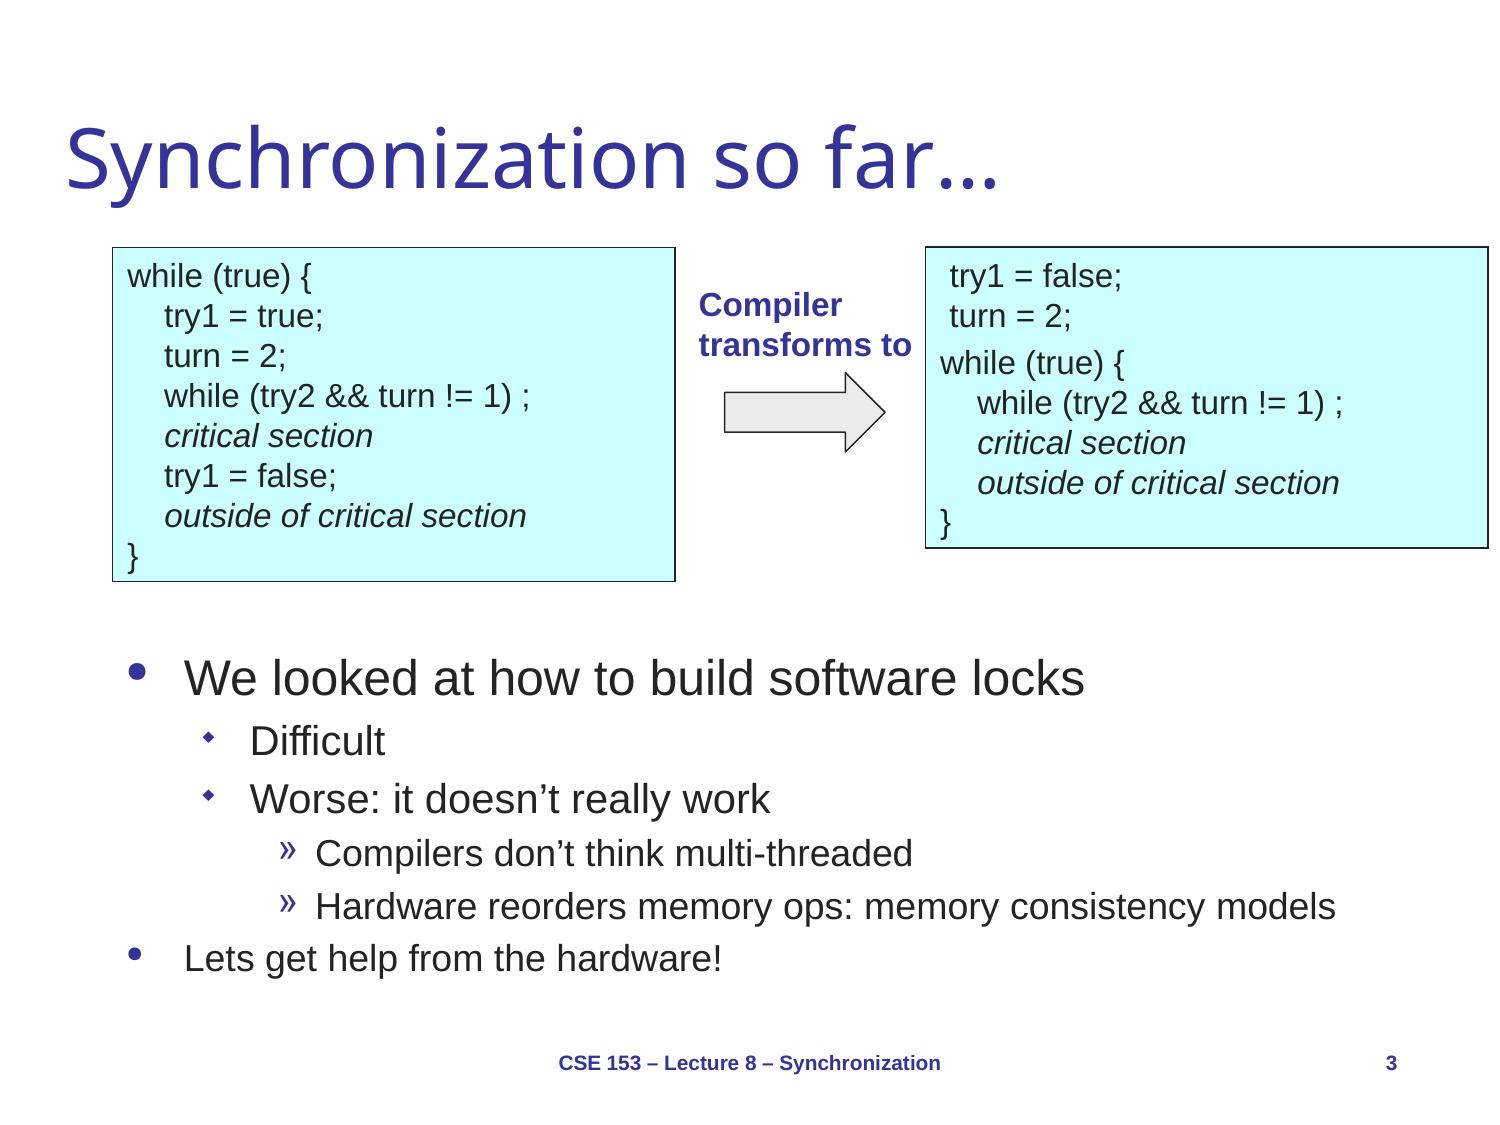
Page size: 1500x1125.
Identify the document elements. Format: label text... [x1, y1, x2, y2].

text_box [724, 372, 886, 453]
title Synchronization so far… [49, 24, 1451, 213]
footer CSE 153 – Lecture 8 – Synchronization [512, 1024, 988, 1101]
slide_number 3 [1312, 1024, 1413, 1101]
text_box Compiler transforms to [684, 276, 990, 371]
text_box while (true) { try1 = true; turn = 2; while (try2 && turn != 1) ; critical section try1 = false; outside of critical section } [112, 247, 675, 582]
list We looked at how to build software locks Difficult Worse: it doesn’t really work Compilers don’t think multi-threaded Hardware reorders memory ops: memory consistency models Lets get help from the hardware! [112, 637, 1413, 988]
text_box try1 = false; turn = 2; while (true) { while (try2 && turn != 1) ; critical section outside of critical section } [925, 247, 1488, 548]
